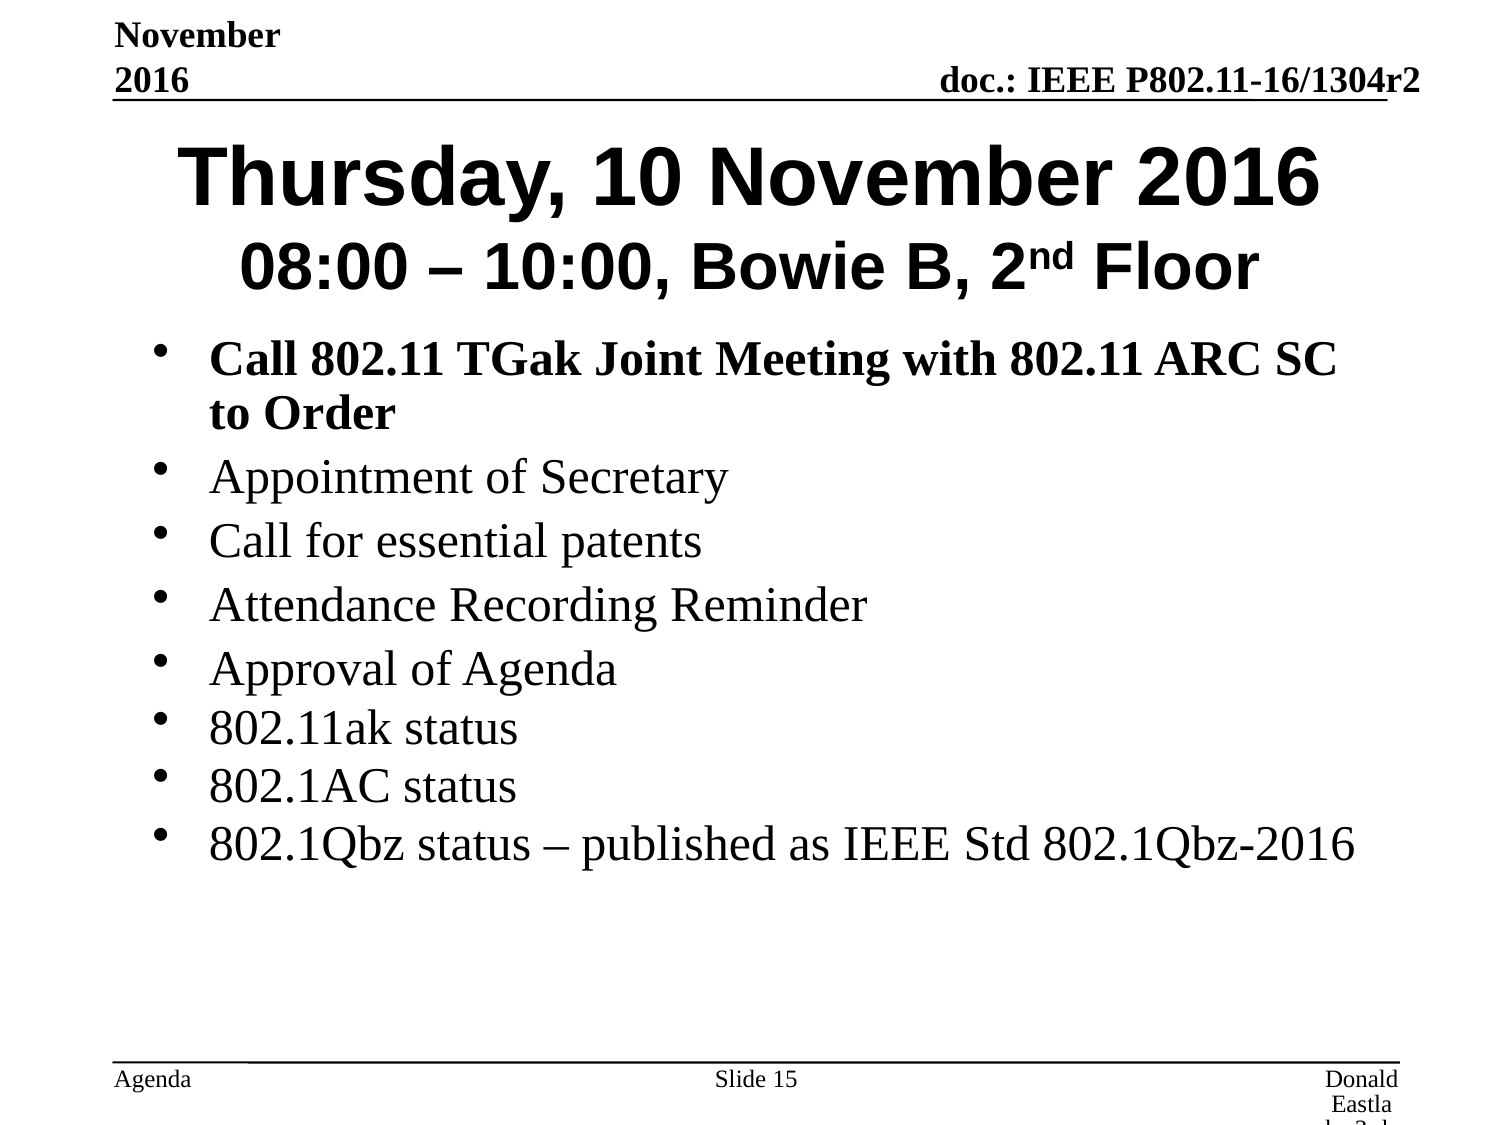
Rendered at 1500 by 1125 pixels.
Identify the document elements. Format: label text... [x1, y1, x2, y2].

list Call 802.11 TGak Joint Meeting with 802.11 ARC SC to Order Appointment of Secretary Call for essential patents Attendance Recording Reminder Approval of Agenda 802.11ak status 802.1AC status 802.1Qbz status – published as IEEE Std 802.1Qbz-2016 [137, 324, 1388, 1063]
footer Donald Eastlake 3rd, Huawei Technologies [1325, 1062, 1402, 1093]
title Thursday, 10 November 2016 08:00 – 10:00, Bowie B, 2nd Floor [112, 112, 1388, 313]
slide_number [114, 54, 290, 100]
slide_number Slide 15 [712, 1063, 800, 1093]
